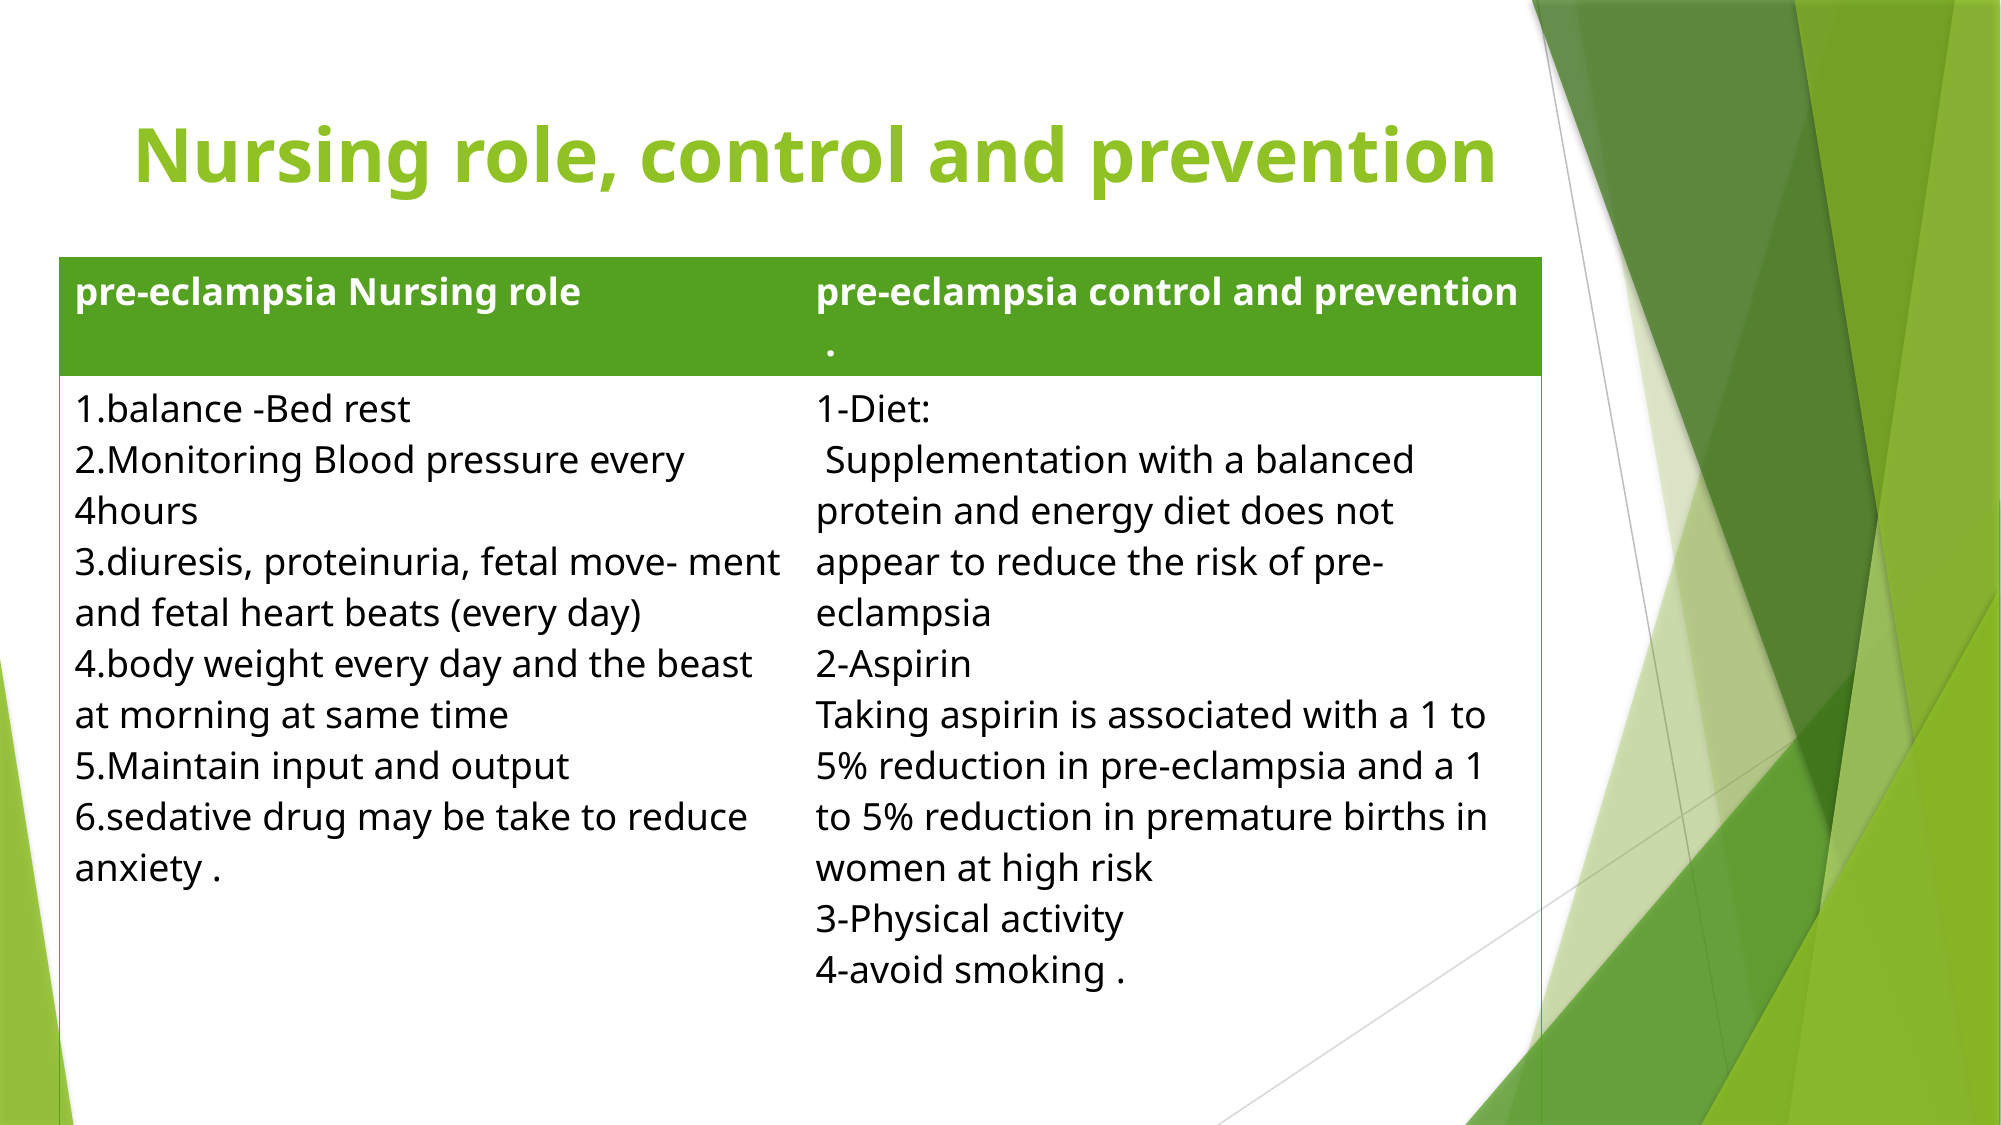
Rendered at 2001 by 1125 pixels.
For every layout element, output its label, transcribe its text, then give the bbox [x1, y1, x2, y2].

table_header pre-eclampsia Nursing role [60, 259, 801, 374]
table_cell balance -Bed rest Monitoring Blood pressure every 4hours diuresis, proteinuria, fetal move- ment and fetal heart beats (every day) body weight every day and the beast at morning at same time Maintain input and output sedative drug may be take to reduce anxiety . [60, 376, 801, 1125]
table_header pre-eclampsia control and prevention . [801, 259, 1541, 374]
title Nursing role, control and prevention [111, 99, 1522, 257]
table_cell 1-Diet: Supplementation with a balanced protein and energy diet does not appear to reduce the risk of pre-eclampsia 2-Aspirin Taking aspirin is associated with a 1 to 5% reduction in pre-eclampsia and a 1 to 5% reduction in premature births in women at high risk 3-Physical activity 4-avoid smoking . [801, 376, 1541, 1125]
